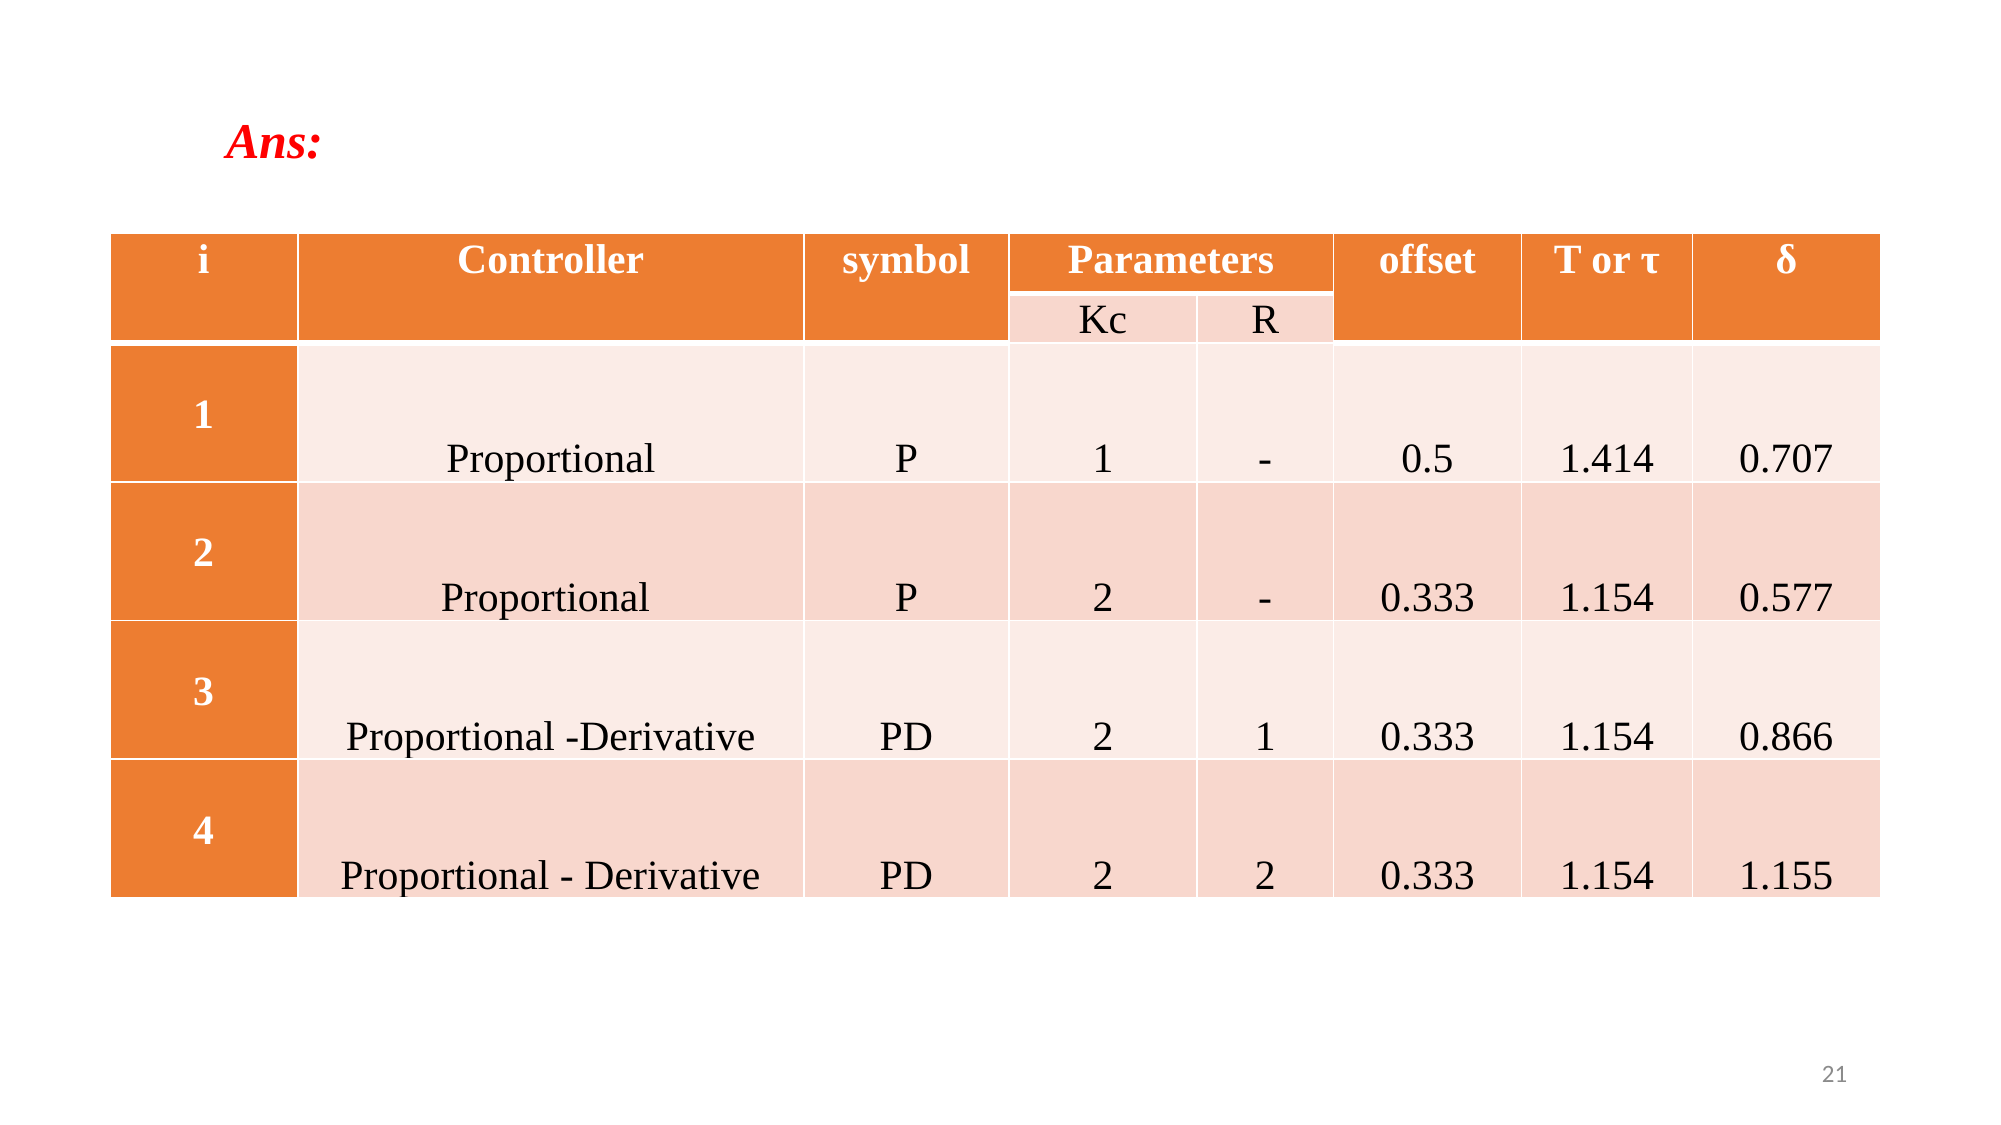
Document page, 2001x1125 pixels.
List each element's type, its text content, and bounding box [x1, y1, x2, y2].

table_cell 1 [1010, 344, 1196, 481]
table_cell 1.154 [1522, 483, 1692, 620]
table_cell R [1198, 296, 1333, 342]
text_box Ans: [211, 100, 351, 176]
table_header i [111, 234, 297, 340]
table_cell Proportional -Derivative [299, 621, 803, 758]
table_cell 1.414 [1522, 346, 1692, 481]
table_header offset [1334, 234, 1521, 340]
table_cell P [805, 346, 1008, 481]
table_cell - [1198, 344, 1333, 481]
table_cell 0.577 [1693, 483, 1880, 620]
table_cell Proportional [299, 346, 803, 481]
table_cell 3 [111, 621, 297, 758]
table_header δ [1693, 234, 1880, 340]
table_header T or τ [1522, 234, 1692, 340]
table_header Parameters [1010, 234, 1333, 291]
table_cell 2 [1010, 760, 1196, 897]
table_cell Proportional [299, 483, 803, 620]
table_cell Kc [1010, 296, 1196, 342]
slide_number 21 [1412, 1042, 1863, 1103]
table_cell 2 [111, 483, 297, 620]
table_header symbol [805, 234, 1008, 340]
table_cell 1.155 [1693, 760, 1880, 897]
table_cell 0.5 [1334, 346, 1521, 481]
table_cell PD [805, 621, 1008, 758]
table_cell 1.154 [1522, 621, 1692, 758]
table_cell P [805, 483, 1008, 620]
table_cell 0.333 [1334, 621, 1521, 758]
table_cell 1 [1198, 621, 1333, 758]
table_cell 4 [111, 760, 297, 897]
table_cell 2 [1198, 760, 1333, 897]
table_header Controller [299, 234, 803, 340]
table_cell 2 [1010, 483, 1196, 620]
table_cell 1.154 [1522, 760, 1692, 897]
table_cell PD [805, 760, 1008, 897]
table_cell 0.707 [1693, 346, 1880, 481]
table_cell 0.866 [1693, 621, 1880, 758]
table_cell 2 [1010, 621, 1196, 758]
table_cell Proportional - Derivative [299, 760, 803, 897]
table_cell - [1198, 483, 1333, 620]
table_cell 1 [111, 346, 297, 481]
table_cell 0.333 [1334, 483, 1521, 620]
table_cell 0.333 [1334, 760, 1521, 897]
